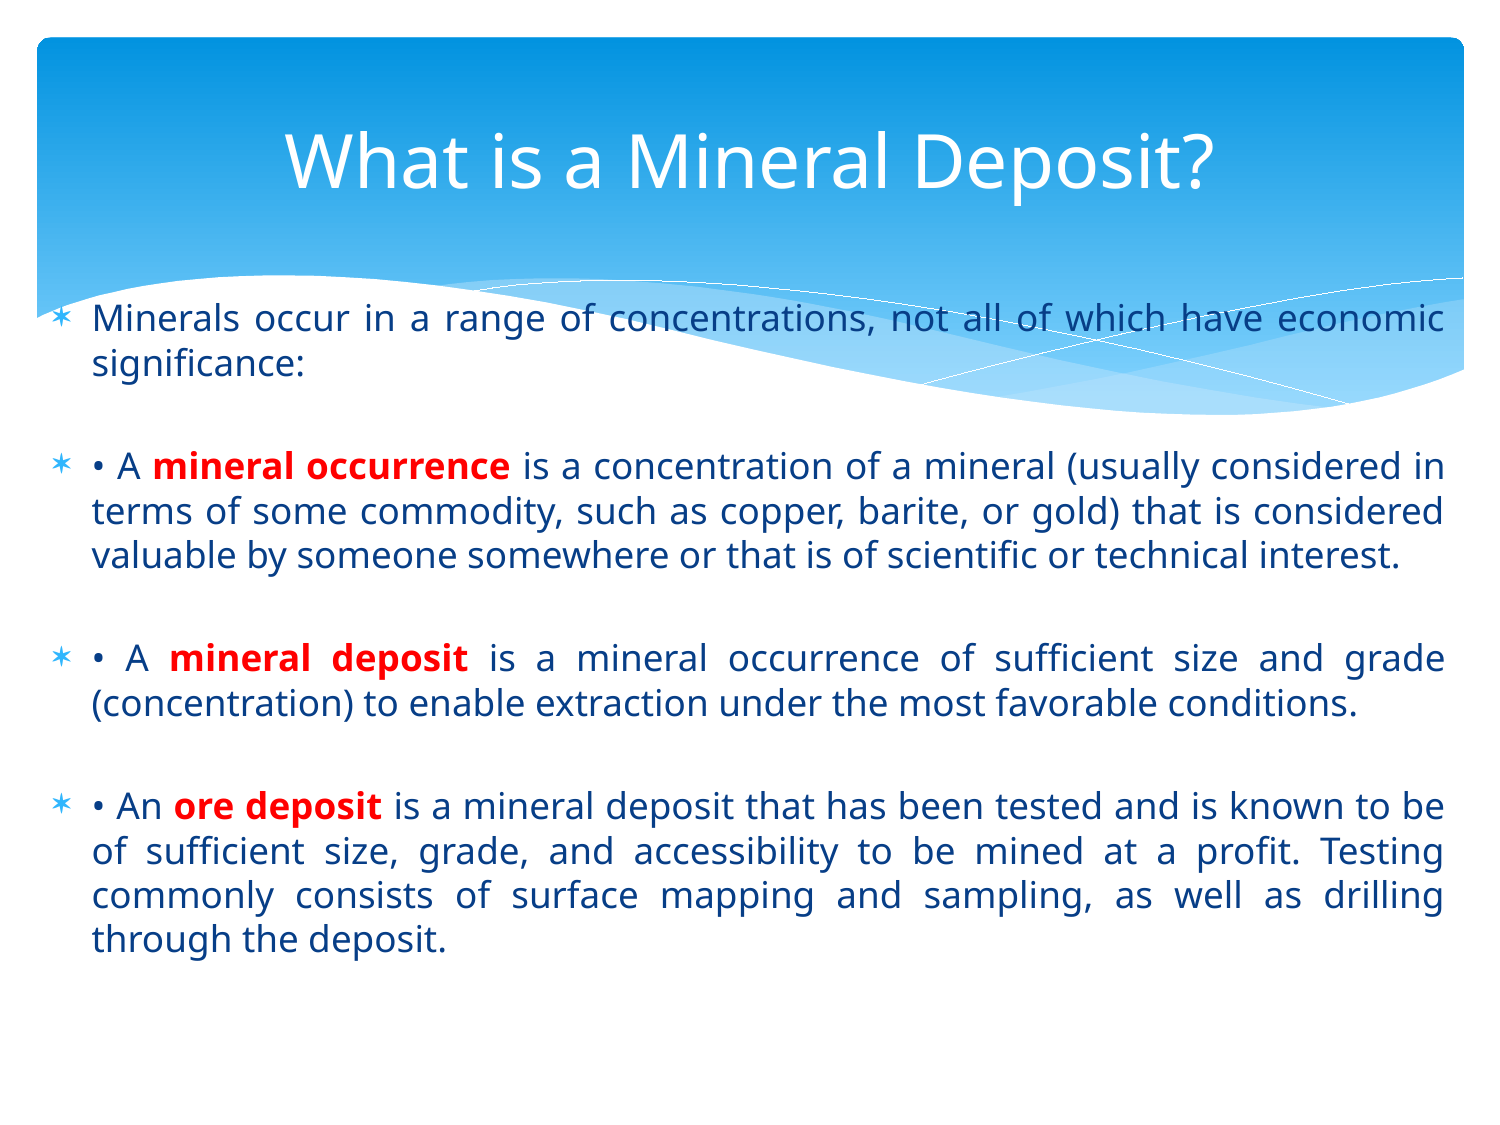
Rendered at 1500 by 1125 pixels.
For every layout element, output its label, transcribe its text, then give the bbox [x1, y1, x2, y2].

title What is a Mineral Deposit? [75, 55, 1425, 261]
list Minerals occur in a range of concentrations, not all of which have economic significance: • A mineral occurrence is a concentration of a mineral (usually considered in terms of some commodity, such as copper, barite, or gold) that is considered valuable by someone somewhere or that is of scientific or technical interest. • A mineral deposit is a mineral occurrence of sufficient size and grade (concentration) to enable extraction under the most favorable conditions. • An ore deposit is a mineral deposit that has been tested and is known to be of sufficient size, grade, and accessibility to be mined at a profit. Testing commonly consists of surface mapping and sampling, as well as drilling through the deposit. [37, 287, 1463, 1005]
